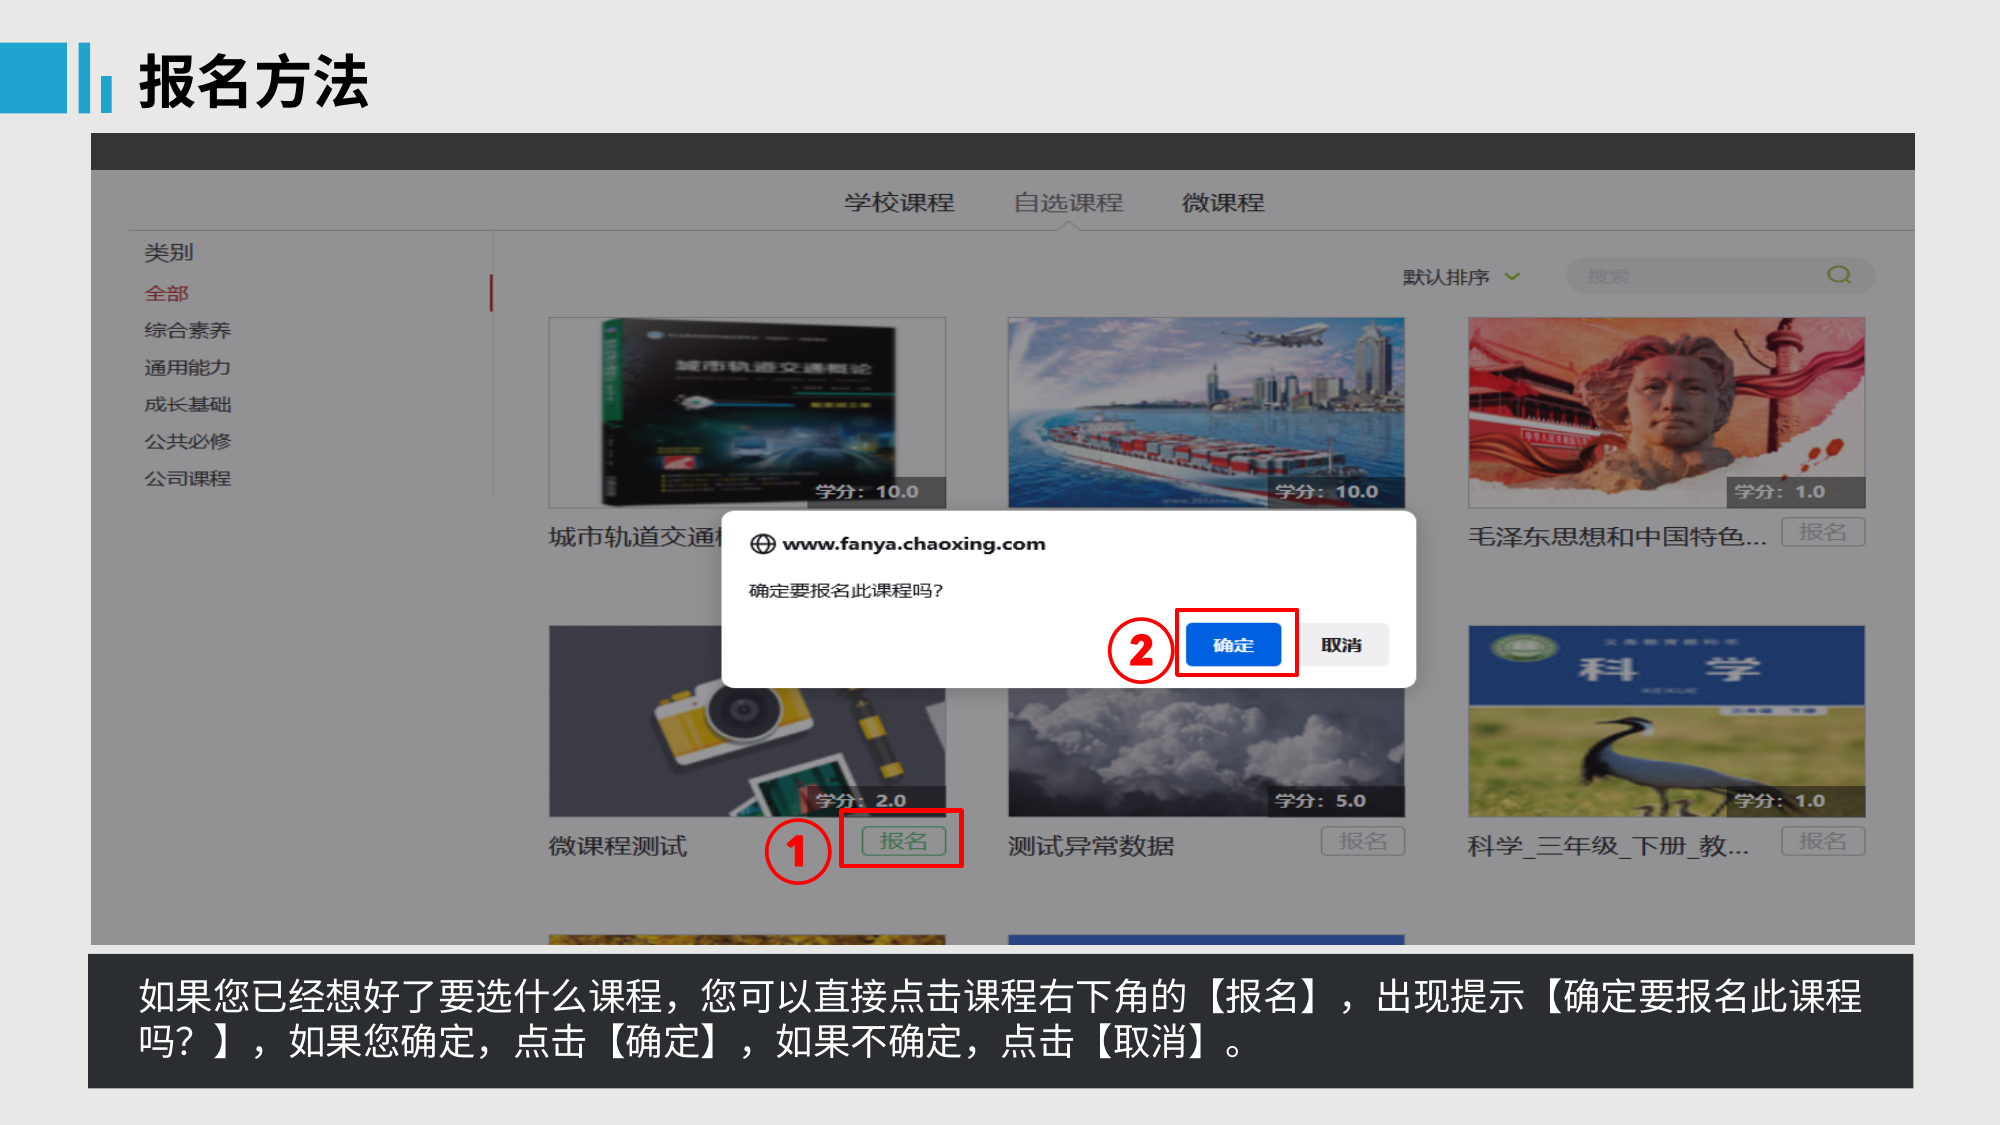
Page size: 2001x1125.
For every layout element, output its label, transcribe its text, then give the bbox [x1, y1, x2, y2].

text_box [77, 41, 92, 116]
text_box 报名方法 [123, 38, 708, 123]
text_box [99, 74, 114, 115]
text_box [86, 952, 1915, 1090]
picture [90, 133, 1915, 945]
text_box 如果您已经想好了要选什么课程，您可以直接点击课程右下角的【报名】，出现提示【确定要报名此课程吗？】，如果您确定，点击【确定】，如果不确定，点击【取消】。 [123, 965, 1882, 1071]
text_box [0, 41, 69, 116]
